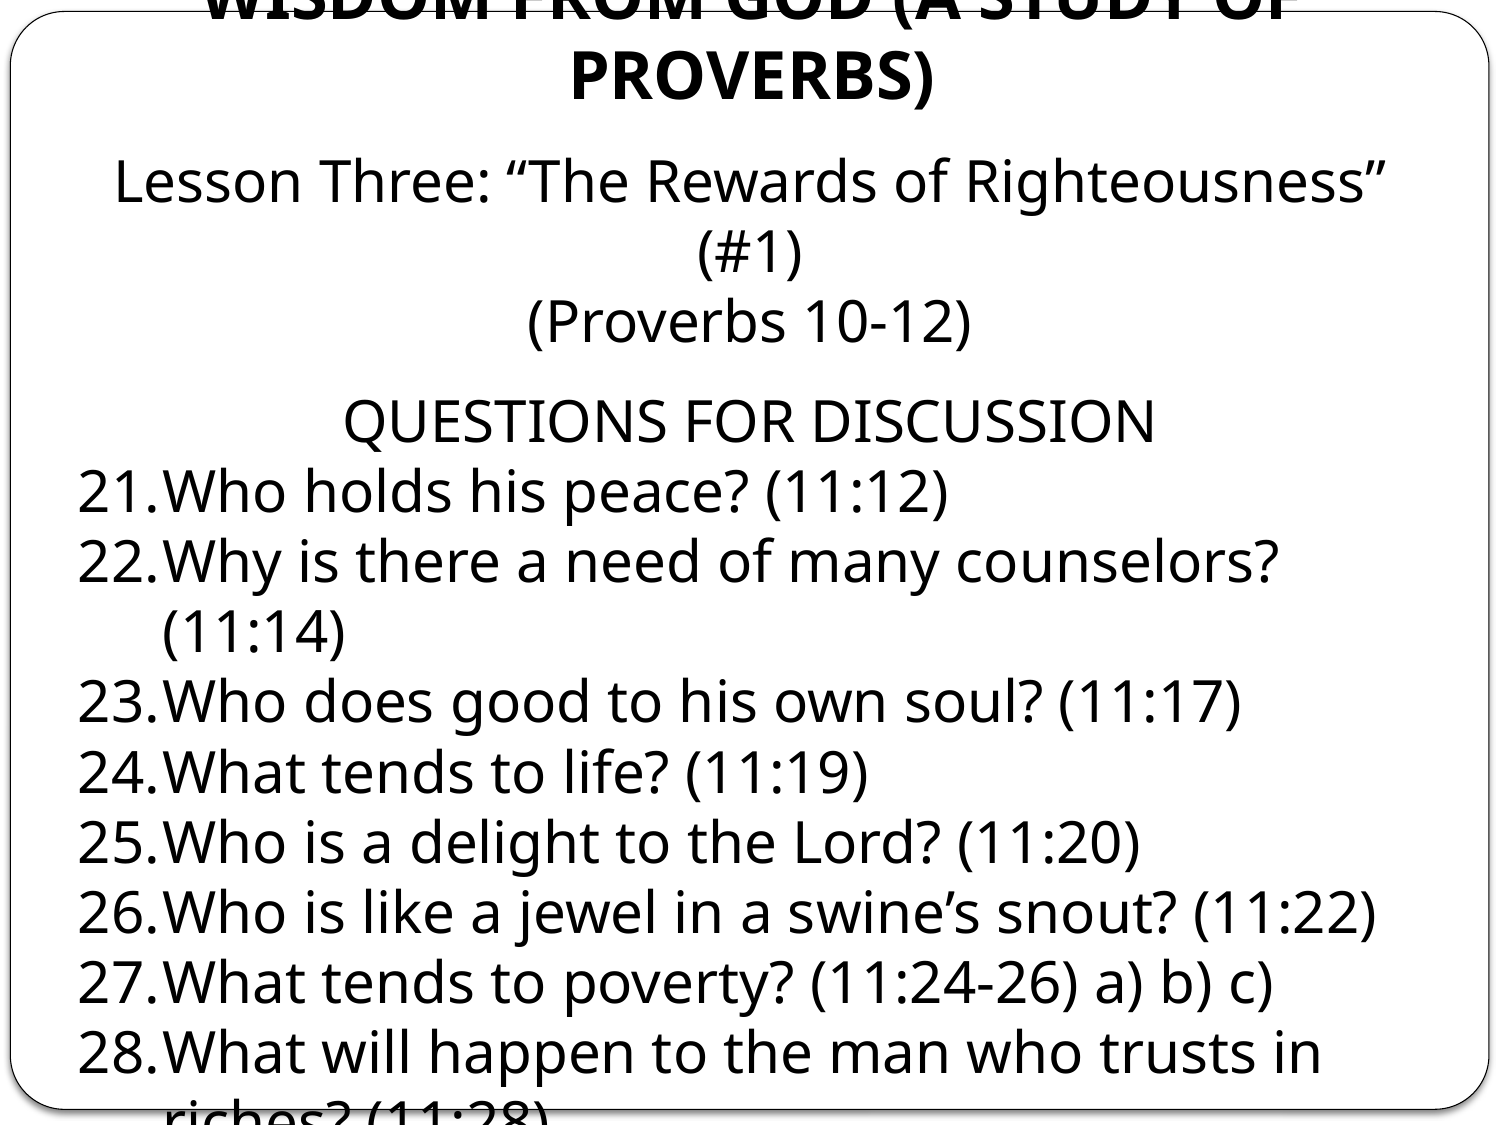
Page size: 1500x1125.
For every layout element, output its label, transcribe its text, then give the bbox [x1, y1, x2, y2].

title WISDOM FROM GOD (A STUDY OF PROVERBS) [32, 0, 1472, 128]
list Lesson Three: “The Rewards of Righteousness” (#1) (Proverbs 10-12) QUESTIONS FOR DISCUSSION Who holds his peace? (11:12) Why is there a need of many counselors? (11:14) Who does good to his own soul? (11:17) What tends to life? (11:19) Who is a delight to the Lord? (11:20) Who is like a jewel in a swine’s snout? (11:22) What tends to poverty? (11:24-26) a) b) c) What will happen to the man who trusts in riches? (11:28) What is the fruit of the righteous? (11:30) What is one called who wins souls? (11:30) [50, 136, 1450, 1125]
